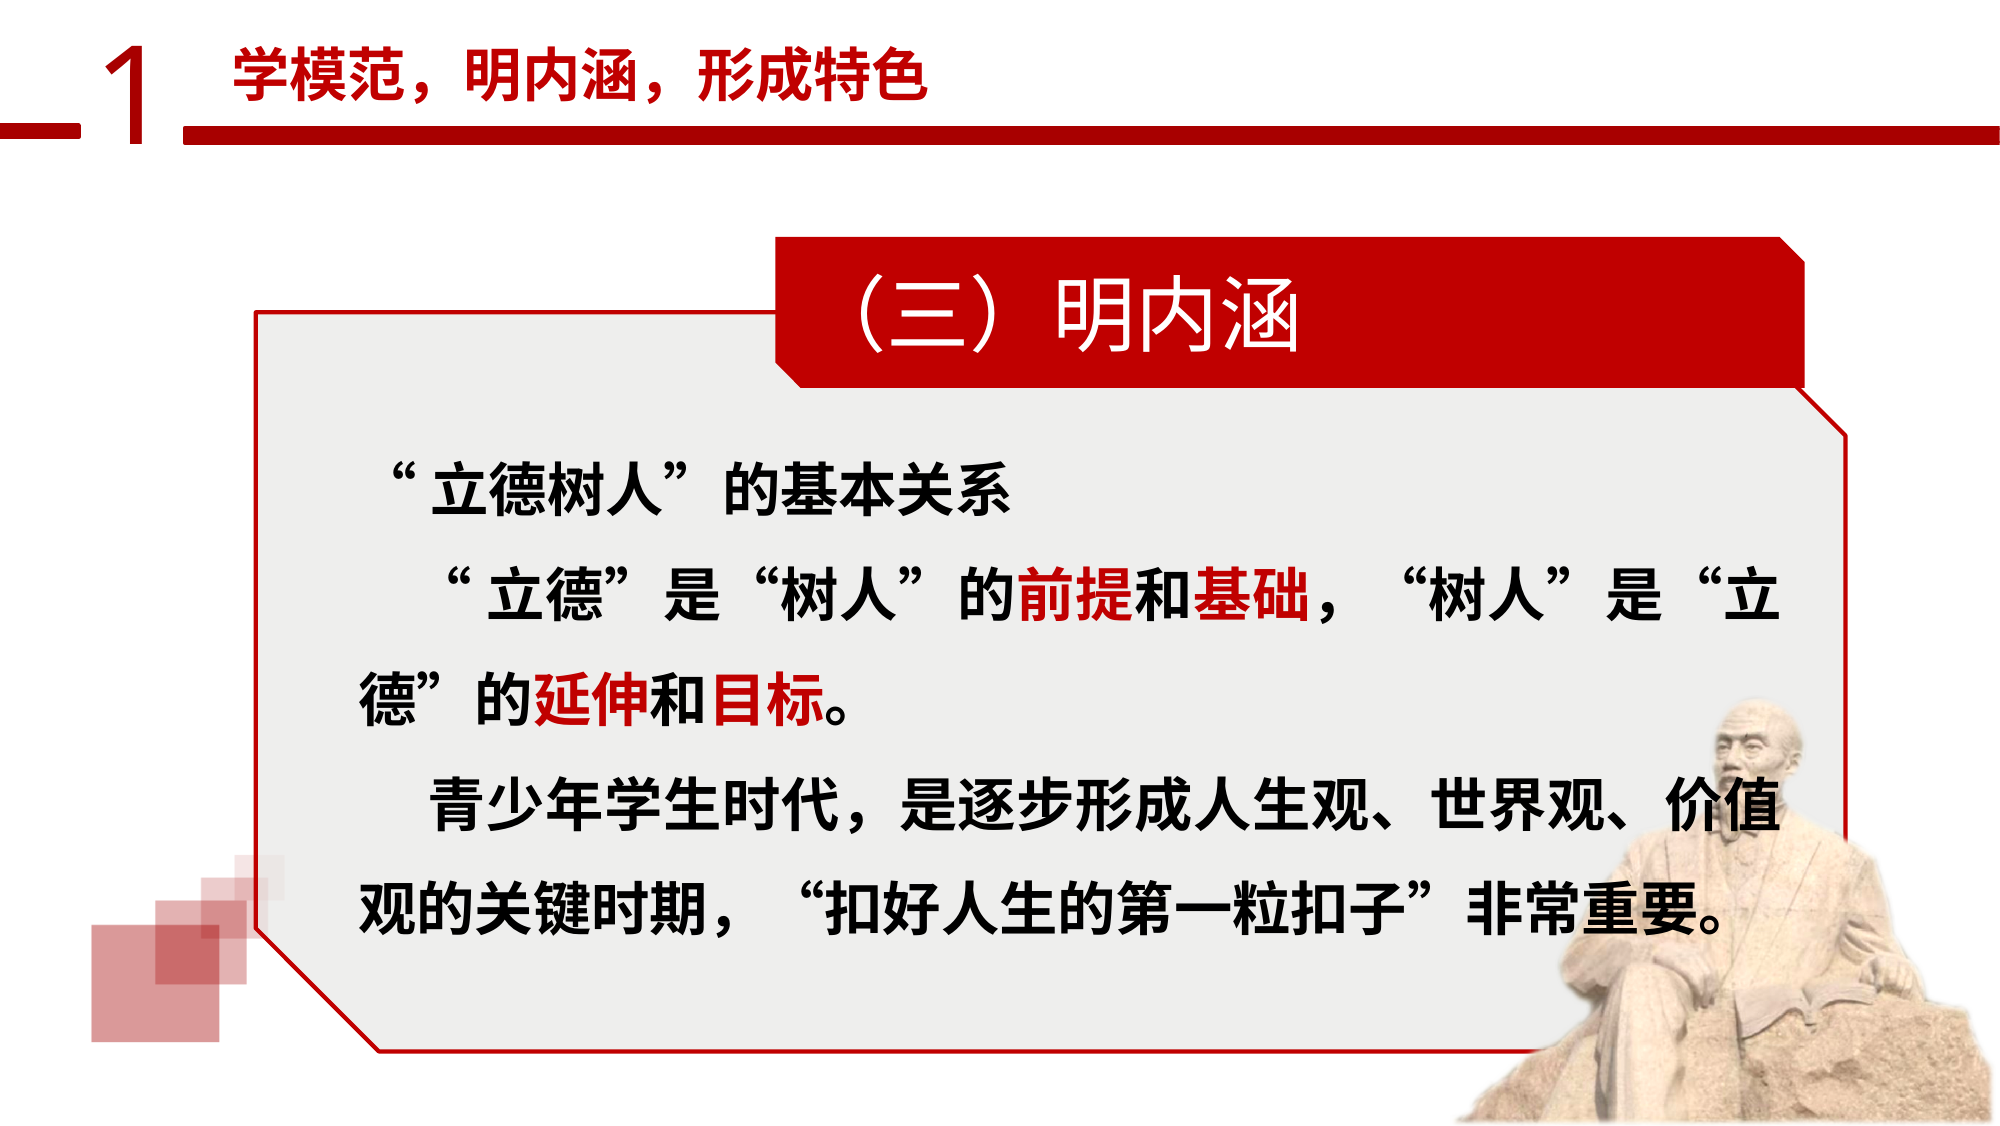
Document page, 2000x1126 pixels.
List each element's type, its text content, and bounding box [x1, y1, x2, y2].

text_box [253, 310, 1848, 1054]
text_box [224, 126, 2000, 145]
picture [1450, 692, 1997, 1126]
text_box “立德树人”的基本关系 “立德”是“树人”的前提和基础，“树人”是“立德”的延伸和目标。 青少年学生时代，是逐步形成人生观、世界观、价值观的关键时期，“扣好人生的第一粒扣子”非常重要。 [343, 410, 1797, 950]
text_box 1 [78, 0, 224, 180]
picture [77, 819, 303, 1068]
text_box [0, 123, 78, 139]
text_box （三）明内涵 [773, 234, 1807, 390]
text_box 学模范，明内涵，形成特色 [224, 31, 989, 116]
